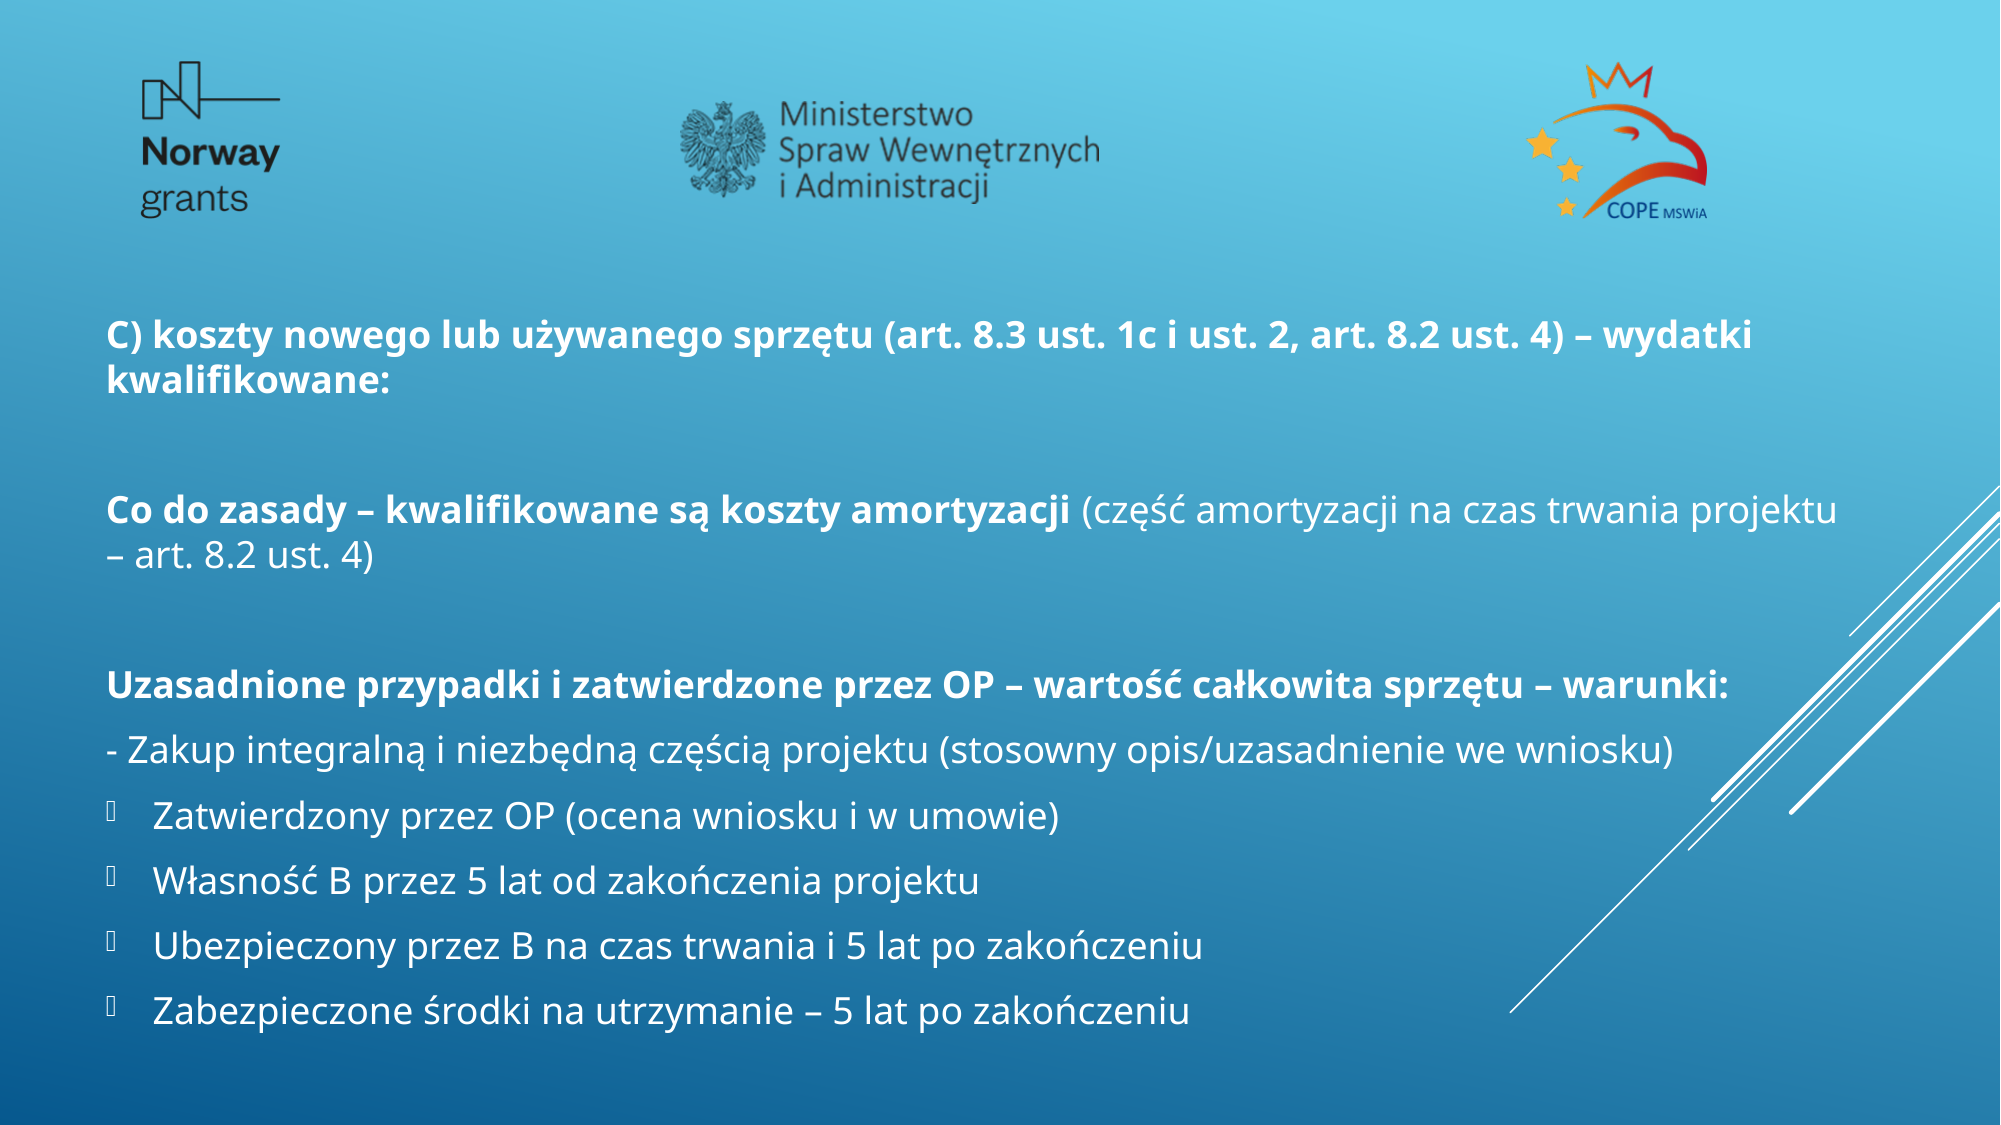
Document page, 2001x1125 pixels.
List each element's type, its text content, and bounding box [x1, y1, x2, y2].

picture [680, 100, 1099, 204]
picture [1525, 61, 1707, 219]
picture [140, 61, 281, 219]
list C) koszty nowego lub używanego sprzętu (art. 8.3 ust. 1c i ust. 2, art. 8.2 ust. 4) – wydatki kwalifikowane: Co do zasady – kwalifikowane są koszty amortyzacji (część amortyzacji na czas trwania projektu – art. 8.2 ust. 4) Uzasadnione przypadki i zatwierdzone przez OP – wartość całkowita sprzętu – warunki: - Zakup integralną i niezbędną częścią projektu (stosowny opis/uzasadnienie we wniosku) Zatwierdzony przez OP (ocena wniosku i w umowie) Własność B przez 5 lat od zakończenia projektu Ubezpieczony przez B na czas trwania i 5 lat po zakończeniu Zabezpieczone środki na utrzymanie – 5 lat po zakończeniu [90, 173, 1862, 1052]
